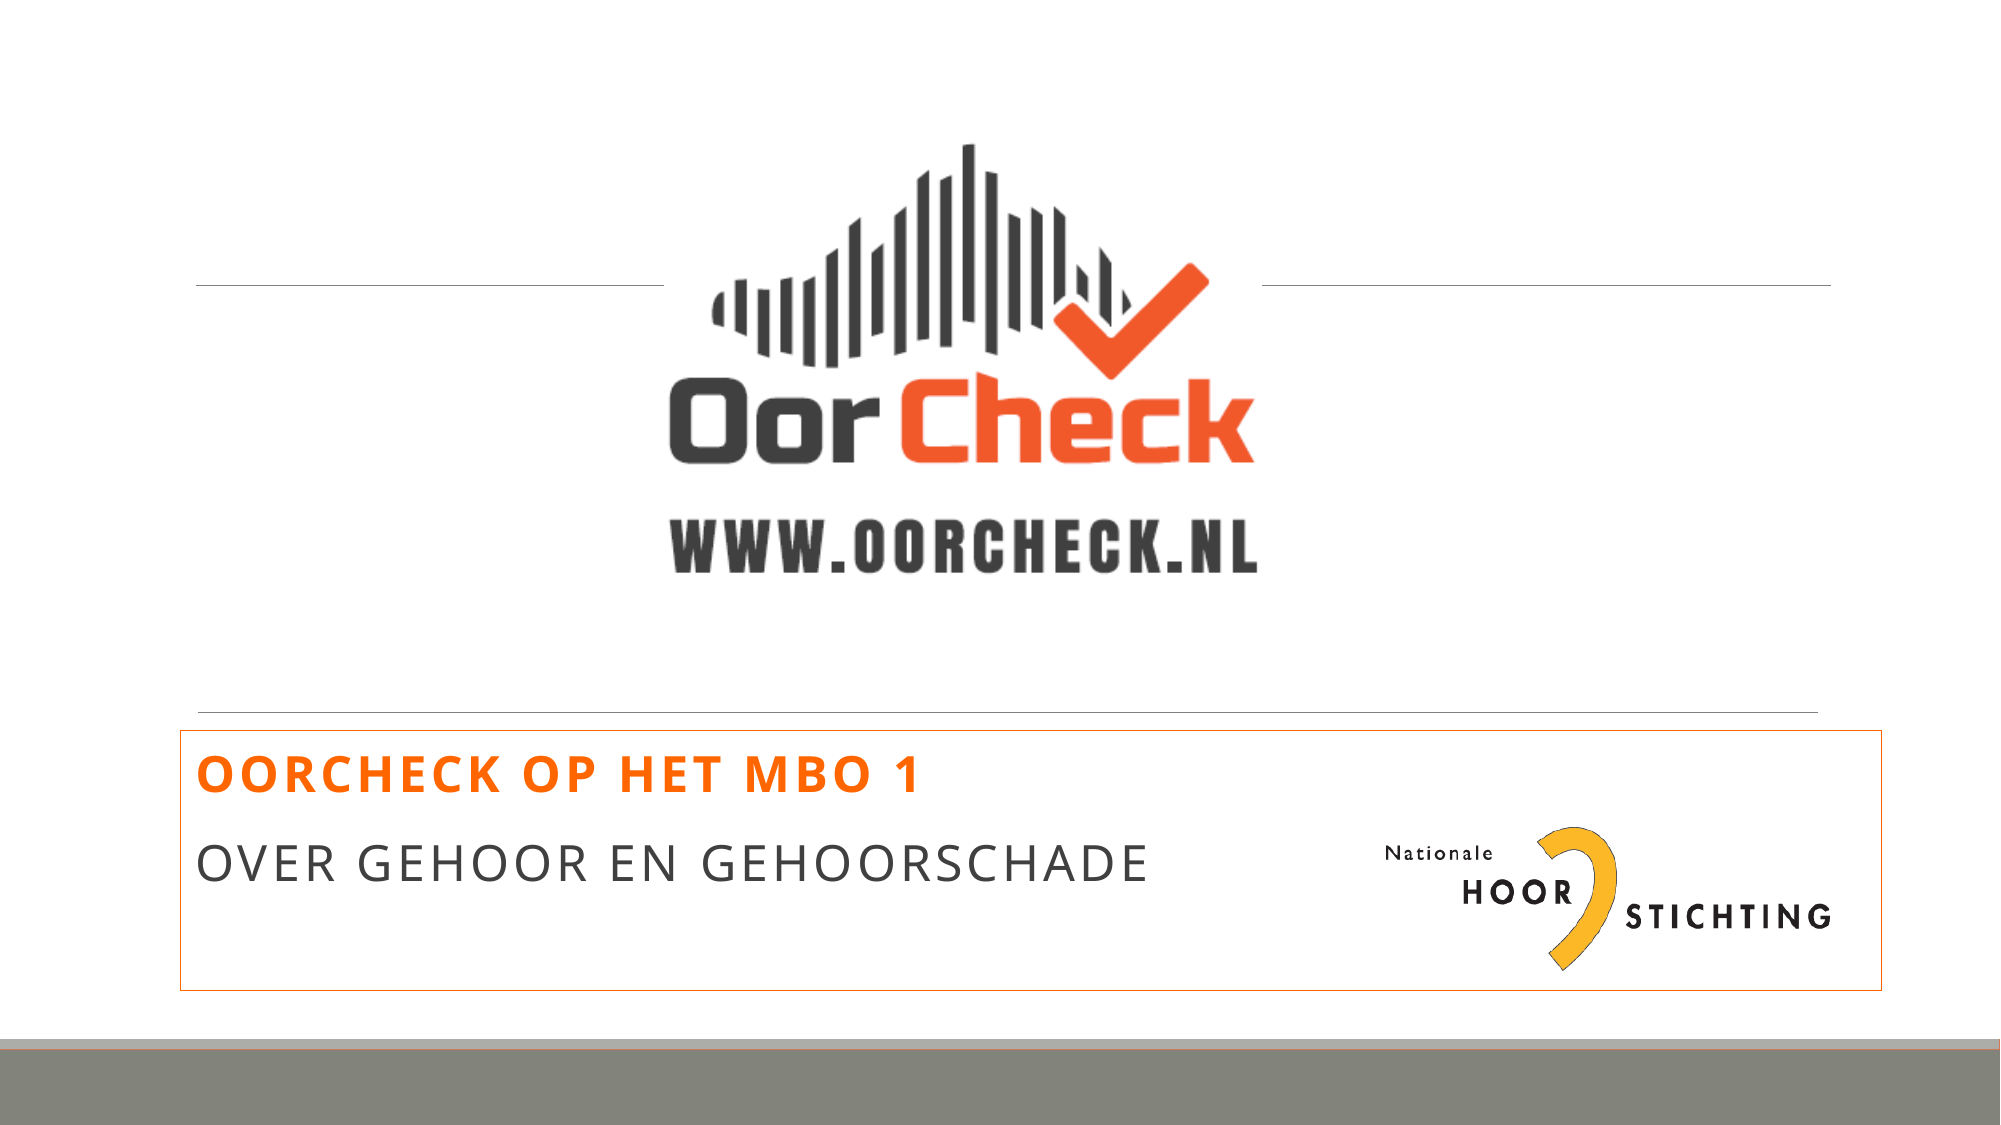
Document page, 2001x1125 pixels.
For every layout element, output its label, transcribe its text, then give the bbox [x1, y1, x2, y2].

title [180, 124, 1830, 710]
picture [663, 139, 1263, 590]
picture [1386, 821, 1831, 976]
subtitle Oorcheck op het mbo 1 Over gehoor en gehoorschade [180, 730, 1882, 991]
